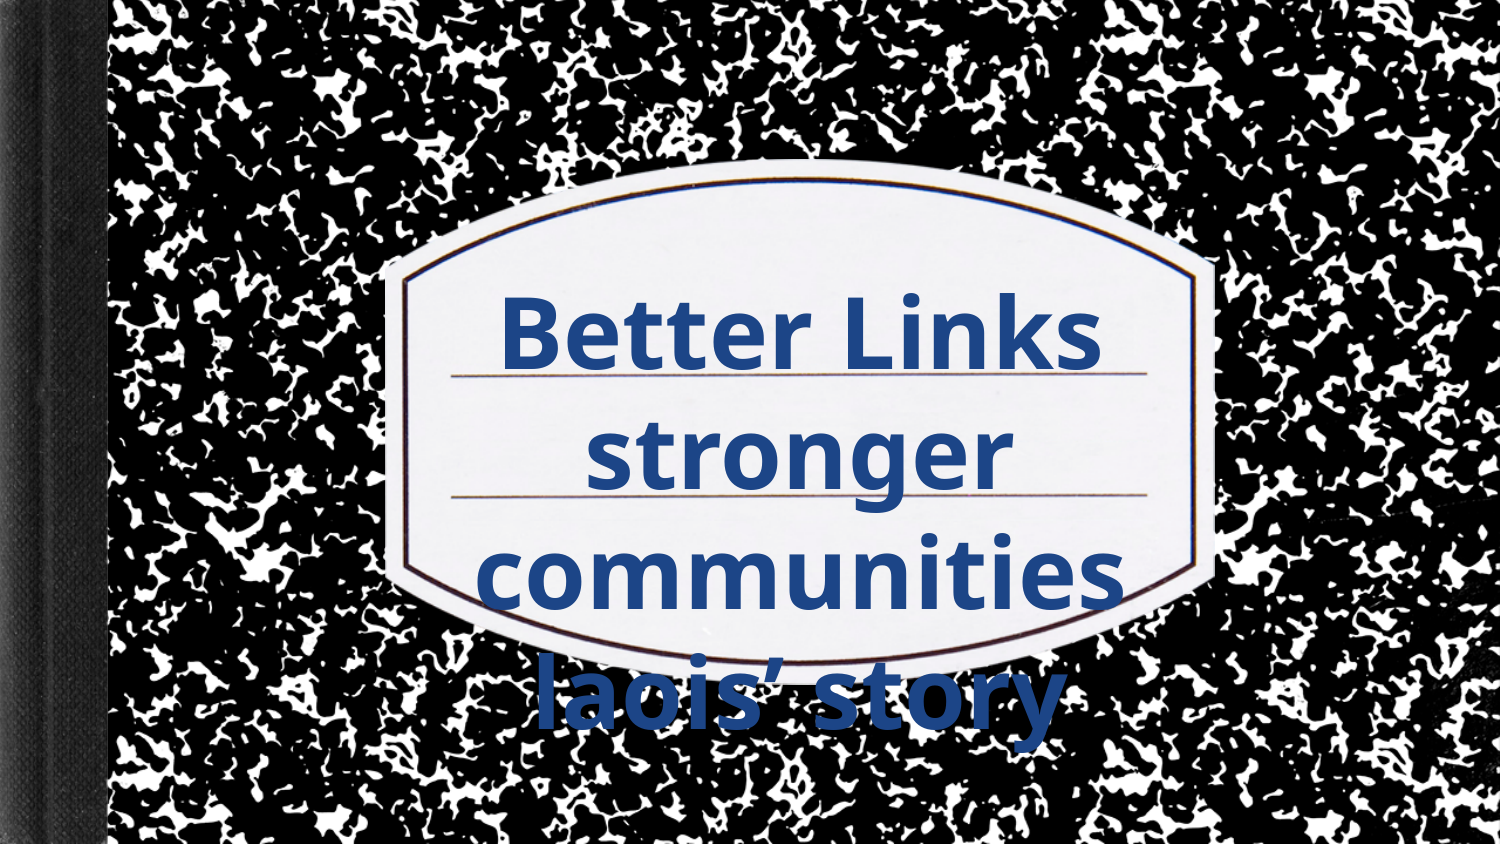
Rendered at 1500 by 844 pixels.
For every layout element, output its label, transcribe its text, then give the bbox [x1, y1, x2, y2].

picture [0, 0, 1500, 844]
title Better Links stronger communities laois’ story [453, 270, 1148, 505]
